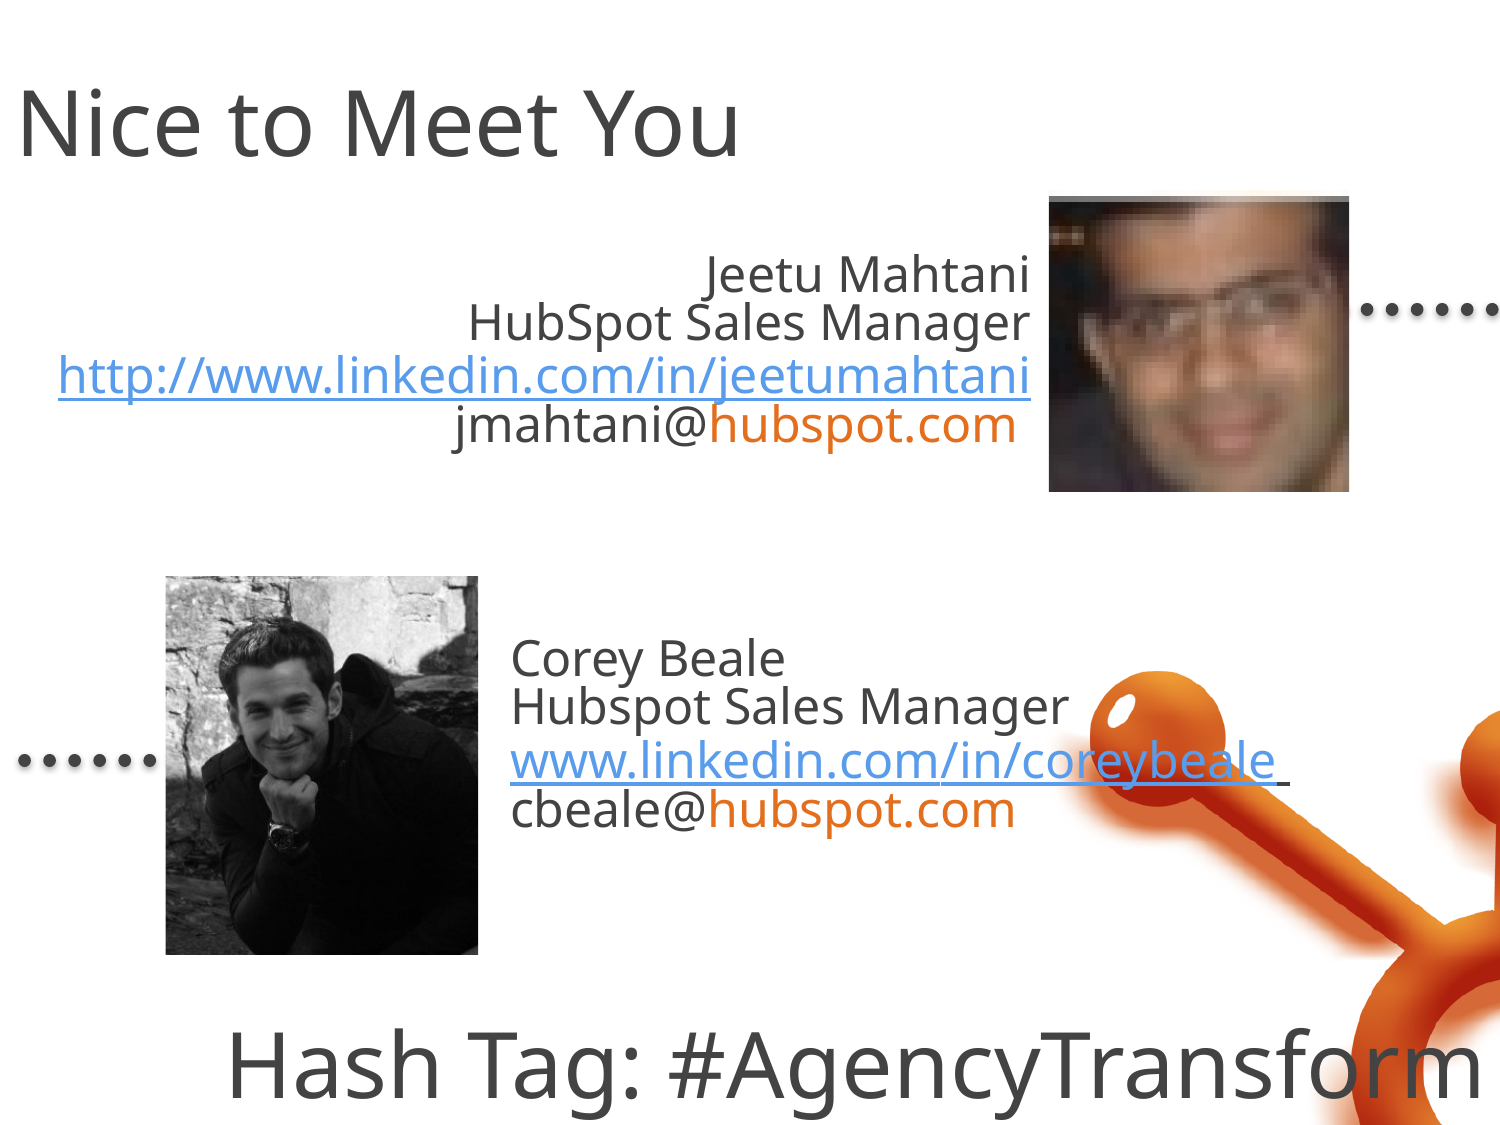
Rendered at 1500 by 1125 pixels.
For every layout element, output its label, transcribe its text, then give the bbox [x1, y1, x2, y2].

text_box Hash Tag: #AgencyTransform [209, 967, 969, 1125]
picture [165, 576, 479, 955]
text_box Jeetu Mahtani HubSpot Sales Manager http://www.linkedin.com/in/jeetumahtani jmahtani@hubspot.com [0, 246, 1043, 492]
picture [1048, 190, 1350, 493]
title Nice to Meet You [0, 26, 1350, 214]
text_box Corey Beale Hubspot Sales Manager www.linkedin.com/in/coreybeale cbeale@hubspot.com [495, 631, 1321, 909]
picture [974, 658, 1500, 1125]
